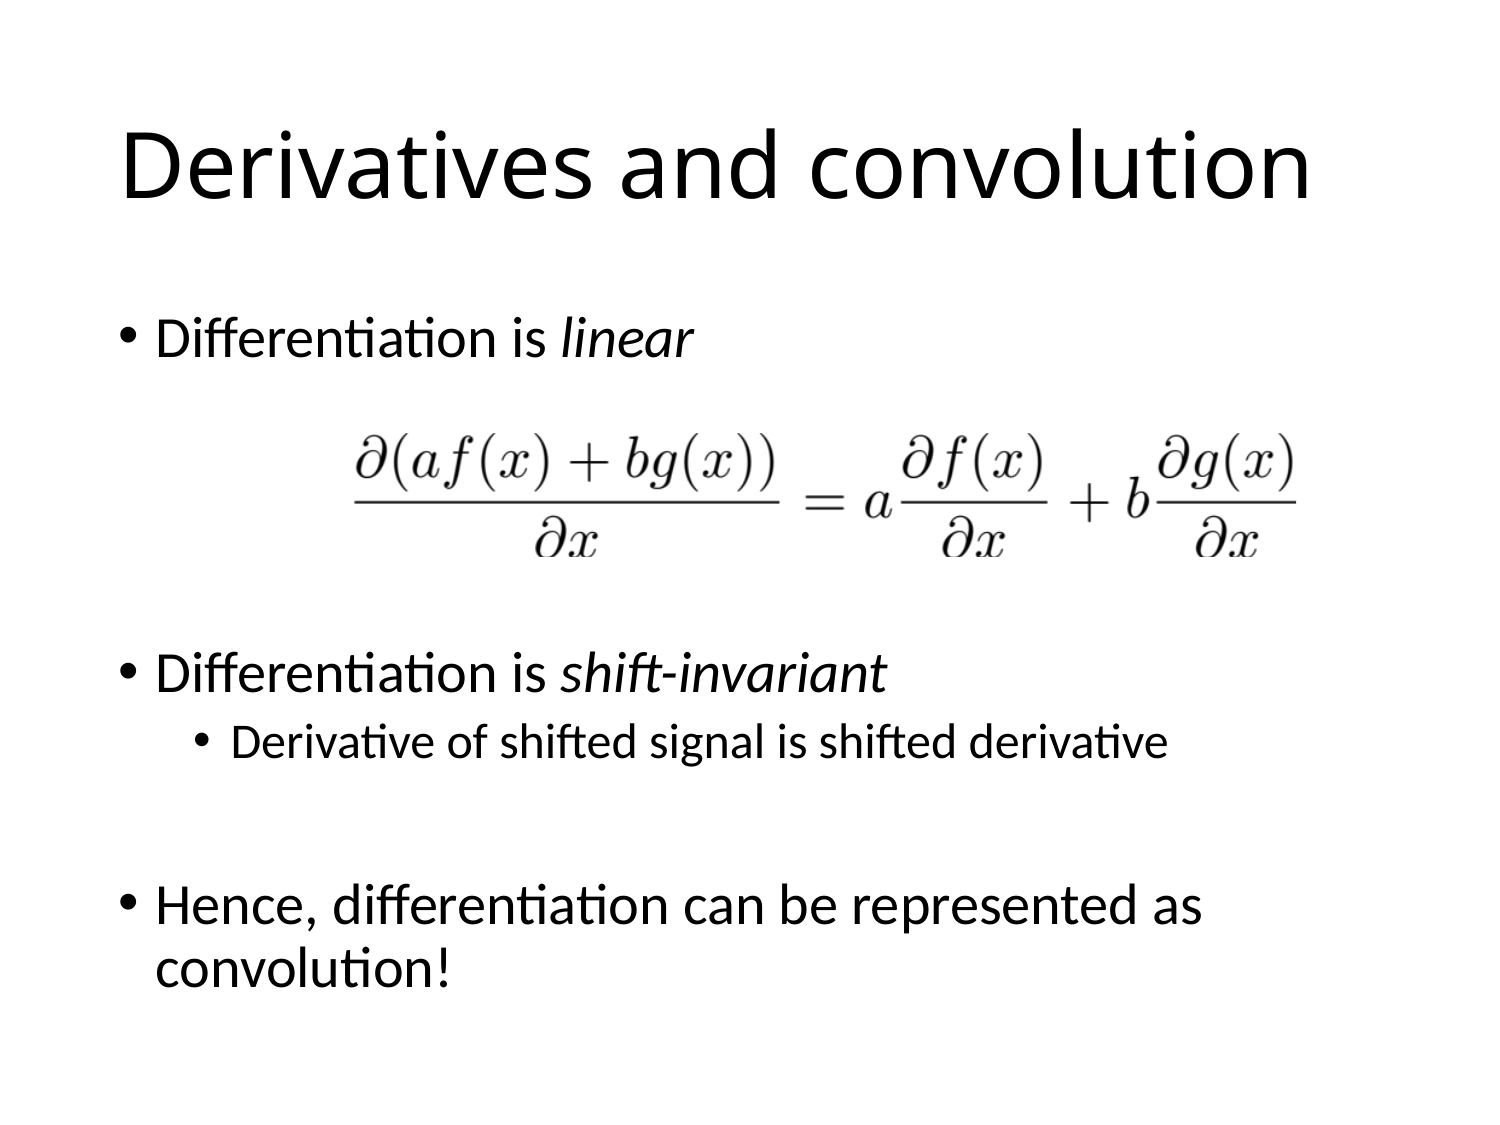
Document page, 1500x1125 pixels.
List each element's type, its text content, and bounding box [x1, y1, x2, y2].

title Derivatives and convolution [103, 59, 1397, 278]
picture [353, 433, 1297, 557]
list Differentiation is linear Differentiation is shift-invariant Derivative of shifted signal is shifted derivative Hence, differentiation can be represented as convolution! [103, 299, 1397, 1014]
